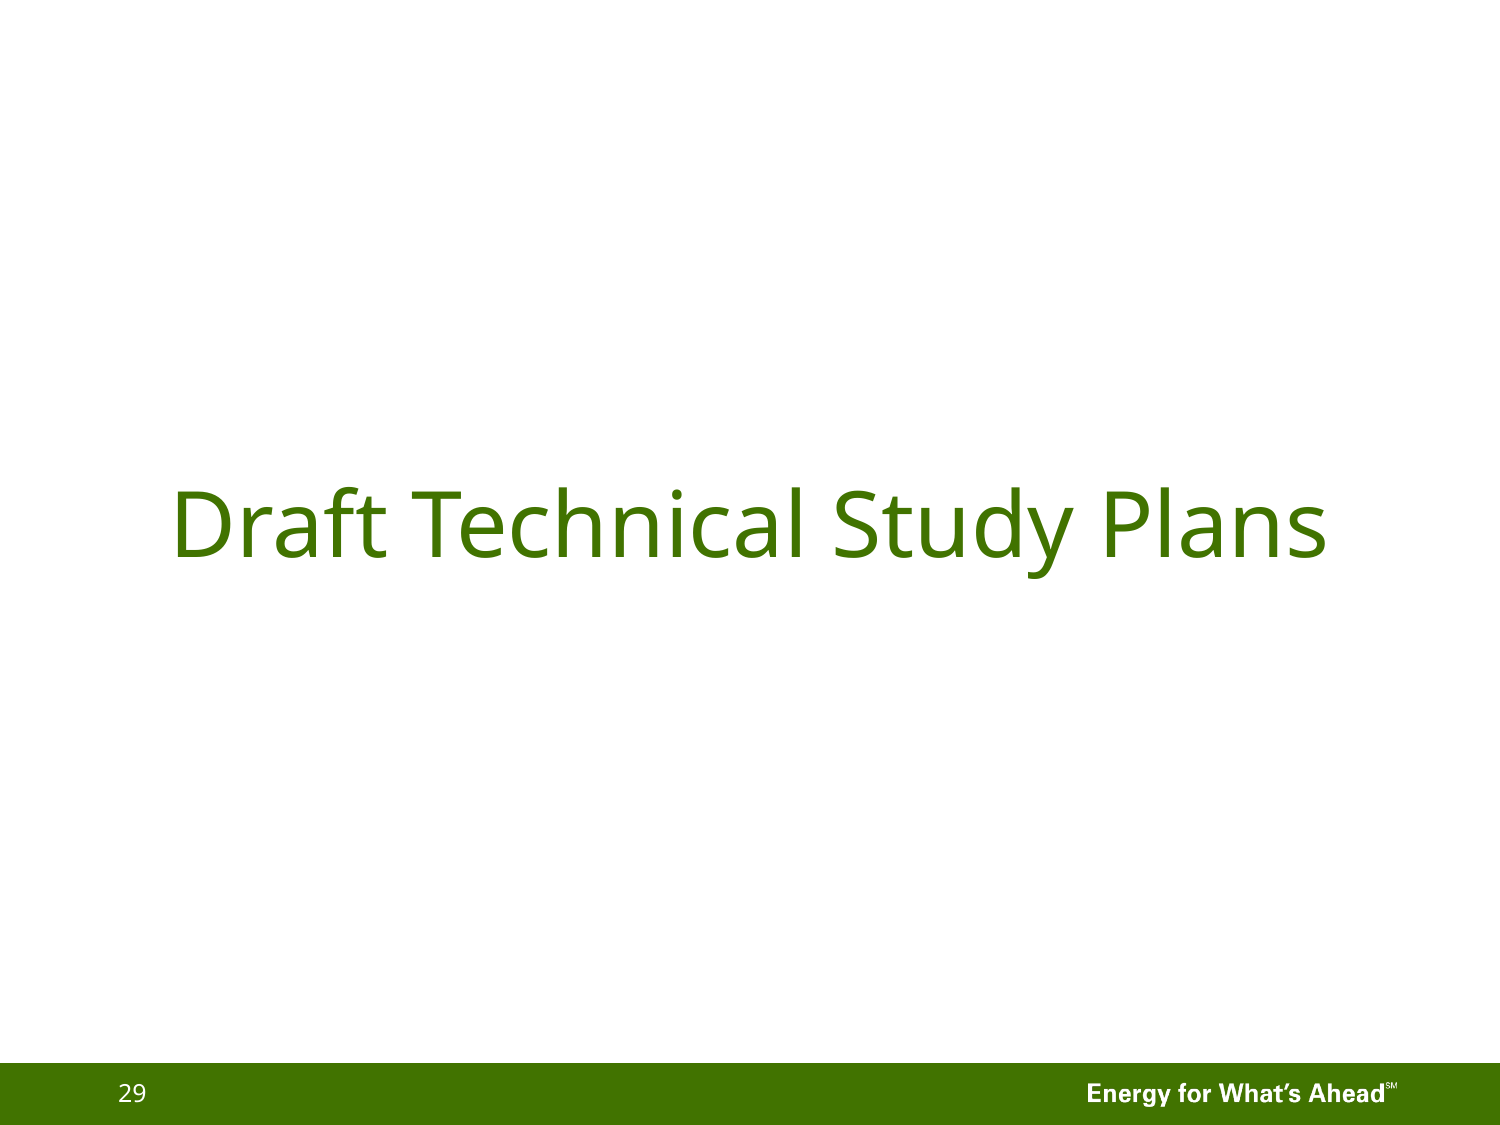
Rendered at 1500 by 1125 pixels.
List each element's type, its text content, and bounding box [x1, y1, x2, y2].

list Draft Technical Study Plans [103, 212, 1397, 1014]
slide_number 29 [103, 1064, 441, 1125]
picture [1088, 1082, 1397, 1107]
